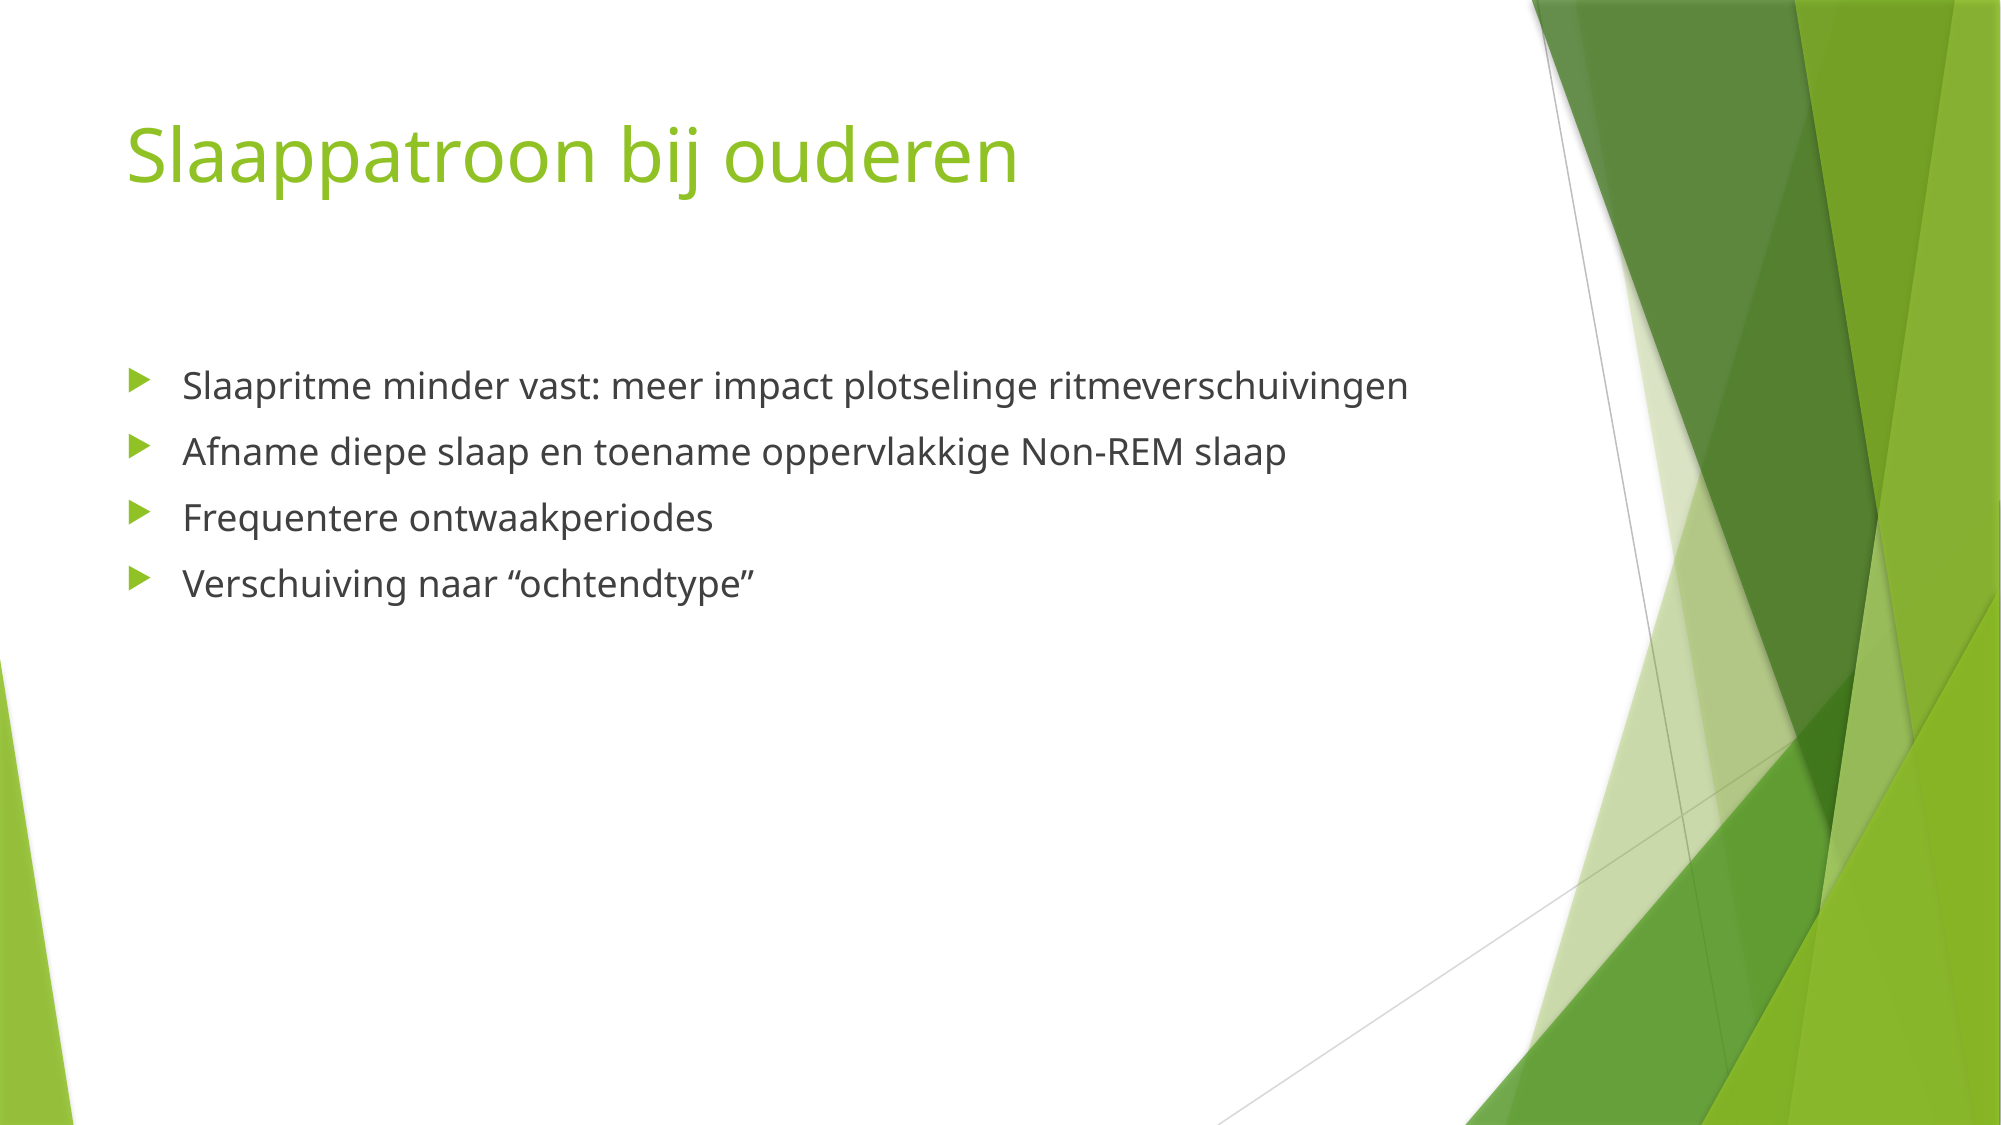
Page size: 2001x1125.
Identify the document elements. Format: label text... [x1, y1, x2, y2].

list Slaapritme minder vast: meer impact plotselinge ritmeverschuivingen Afname diepe slaap en toename oppervlakkige Non-REM slaap Frequentere ontwaakperiodes Verschuiving naar “ochtendtype” [111, 354, 1522, 992]
title Slaappatroon bij ouderen [111, 99, 1522, 317]
